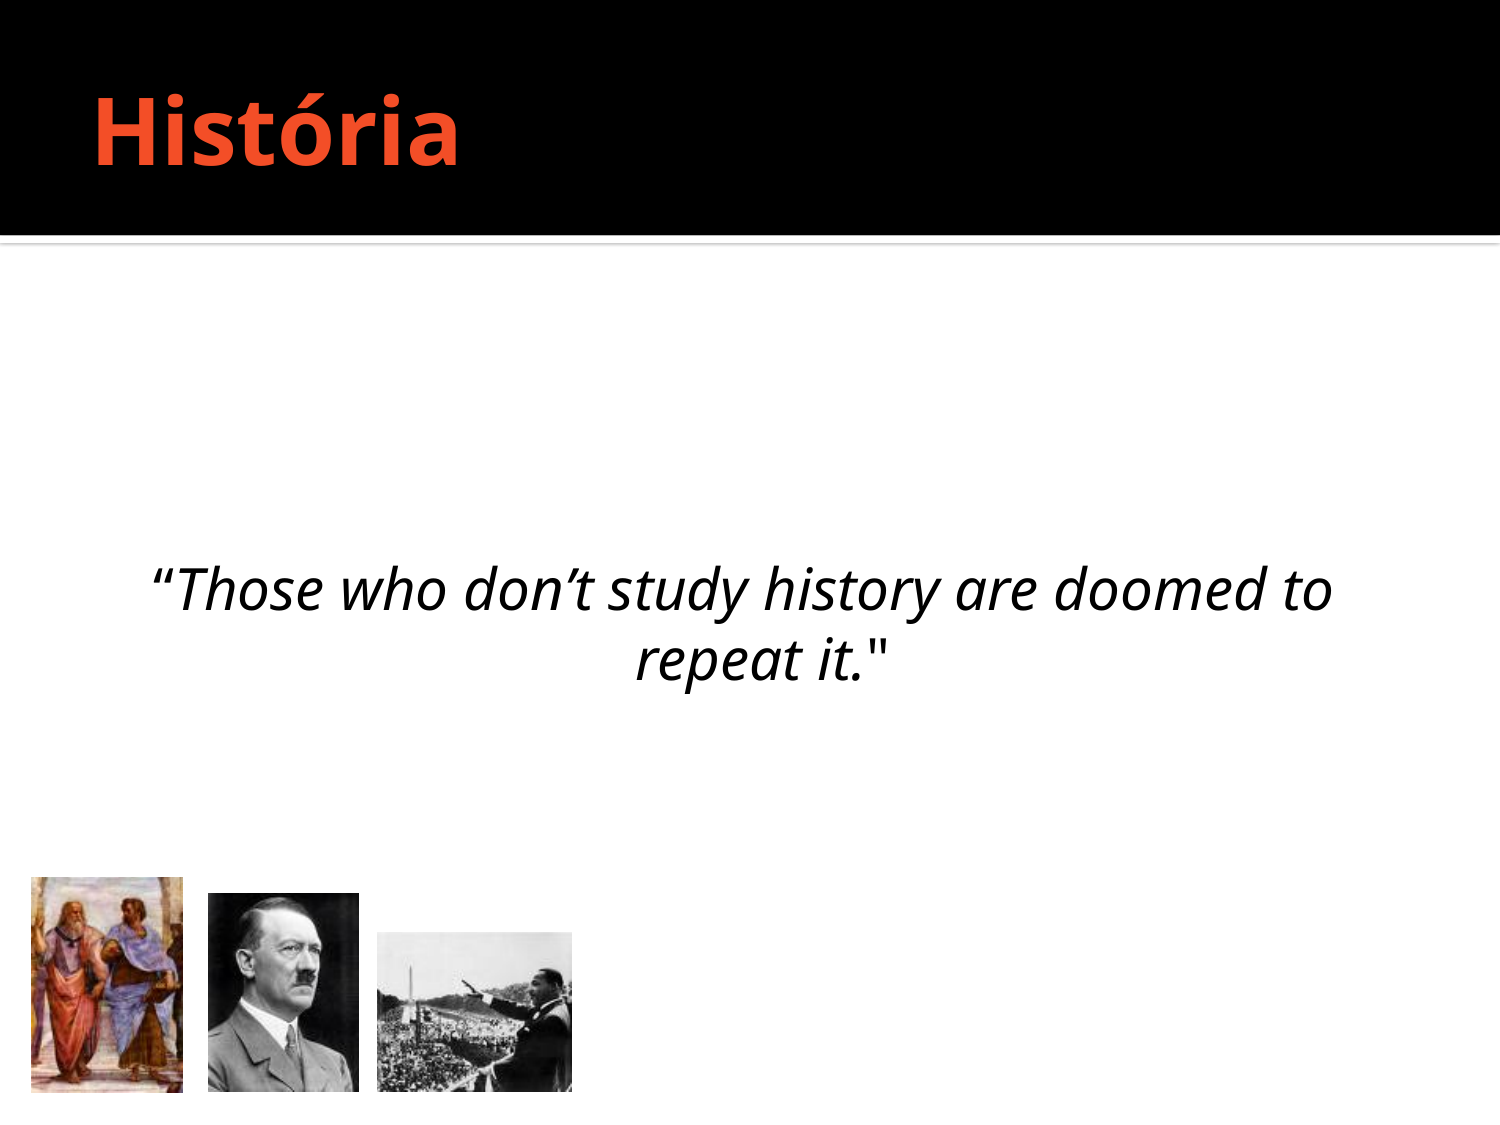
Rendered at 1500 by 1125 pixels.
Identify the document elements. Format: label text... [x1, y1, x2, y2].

picture [31, 877, 183, 1093]
picture [377, 932, 572, 1092]
picture [208, 893, 359, 1092]
list “Those who don’t study history are doomed to repeat it." [50, 537, 1425, 659]
title História [75, 25, 1425, 231]
